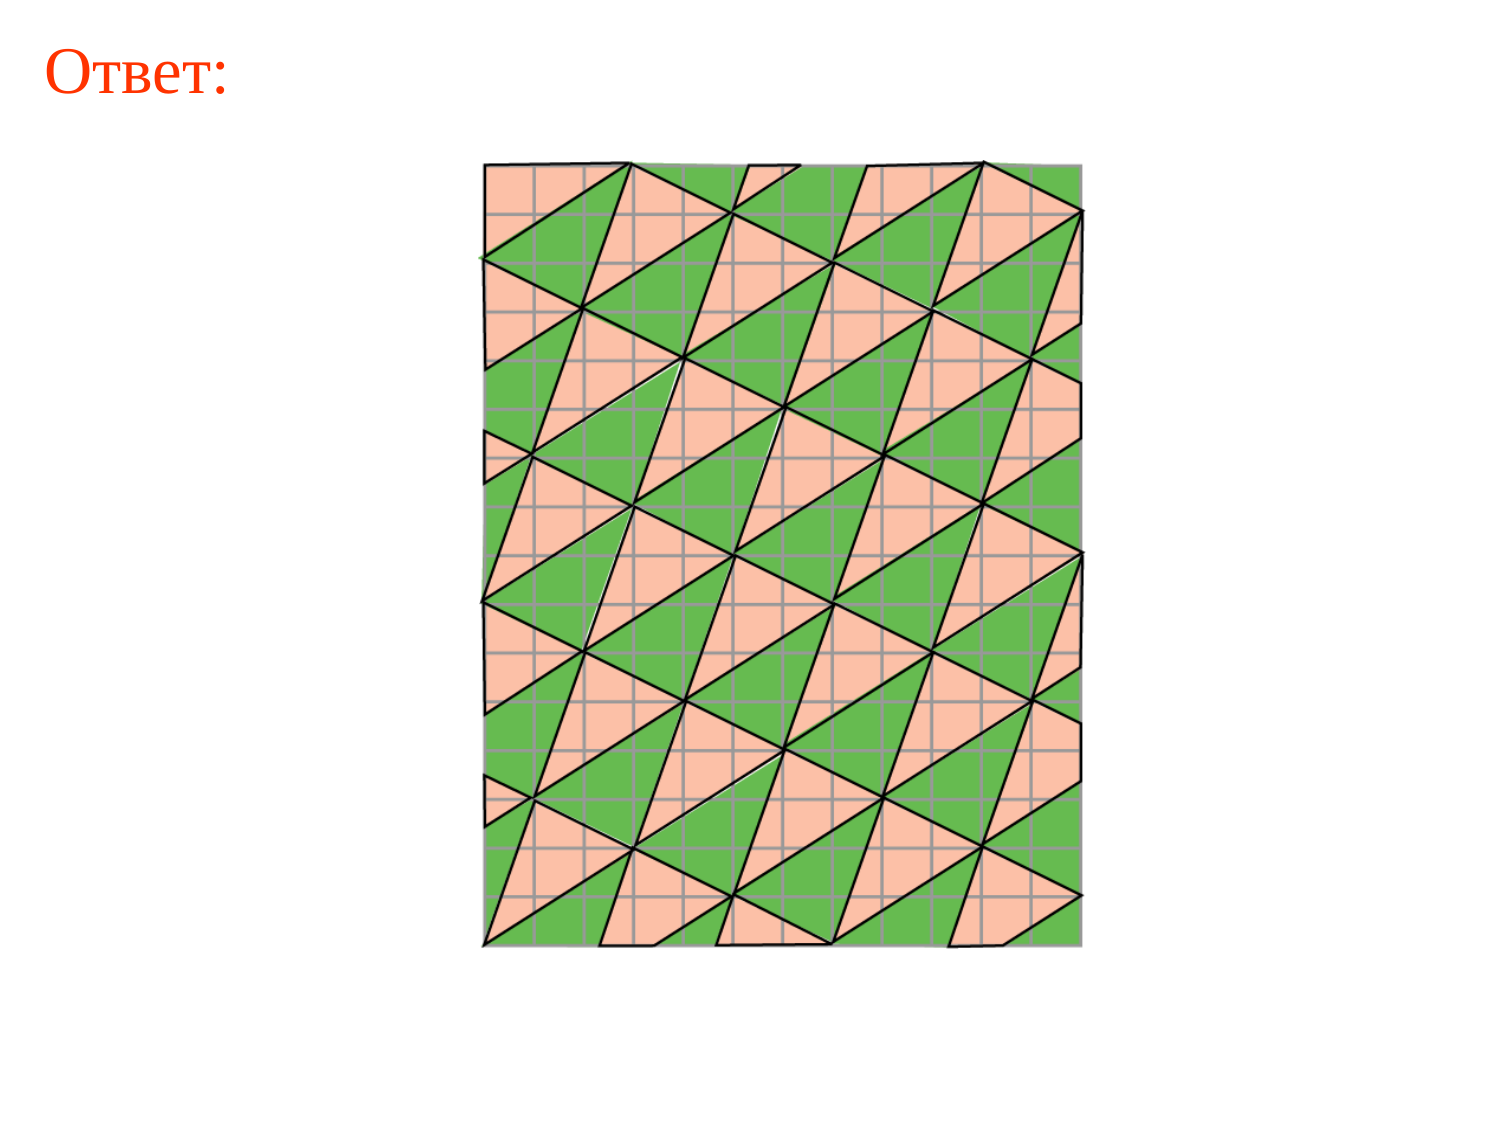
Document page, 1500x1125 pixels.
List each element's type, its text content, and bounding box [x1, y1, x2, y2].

picture [478, 160, 1086, 949]
text_box Ответ: [29, 19, 330, 114]
